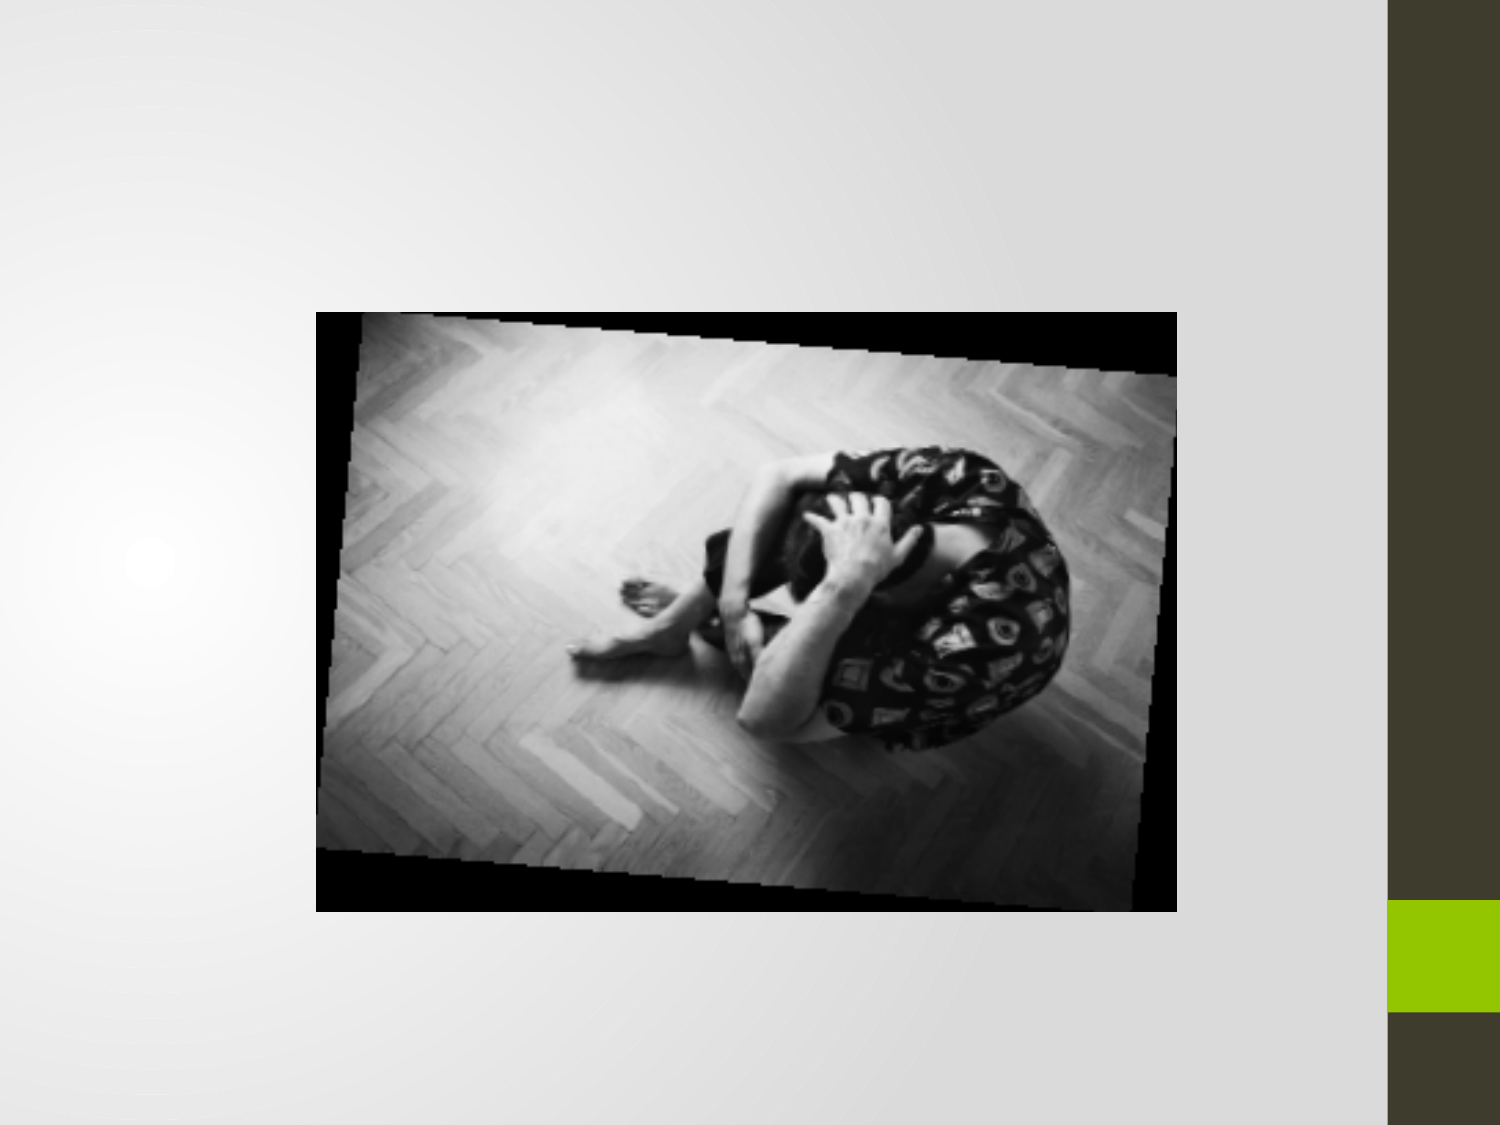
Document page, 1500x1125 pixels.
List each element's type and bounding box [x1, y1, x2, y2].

picture [315, 311, 1178, 912]
